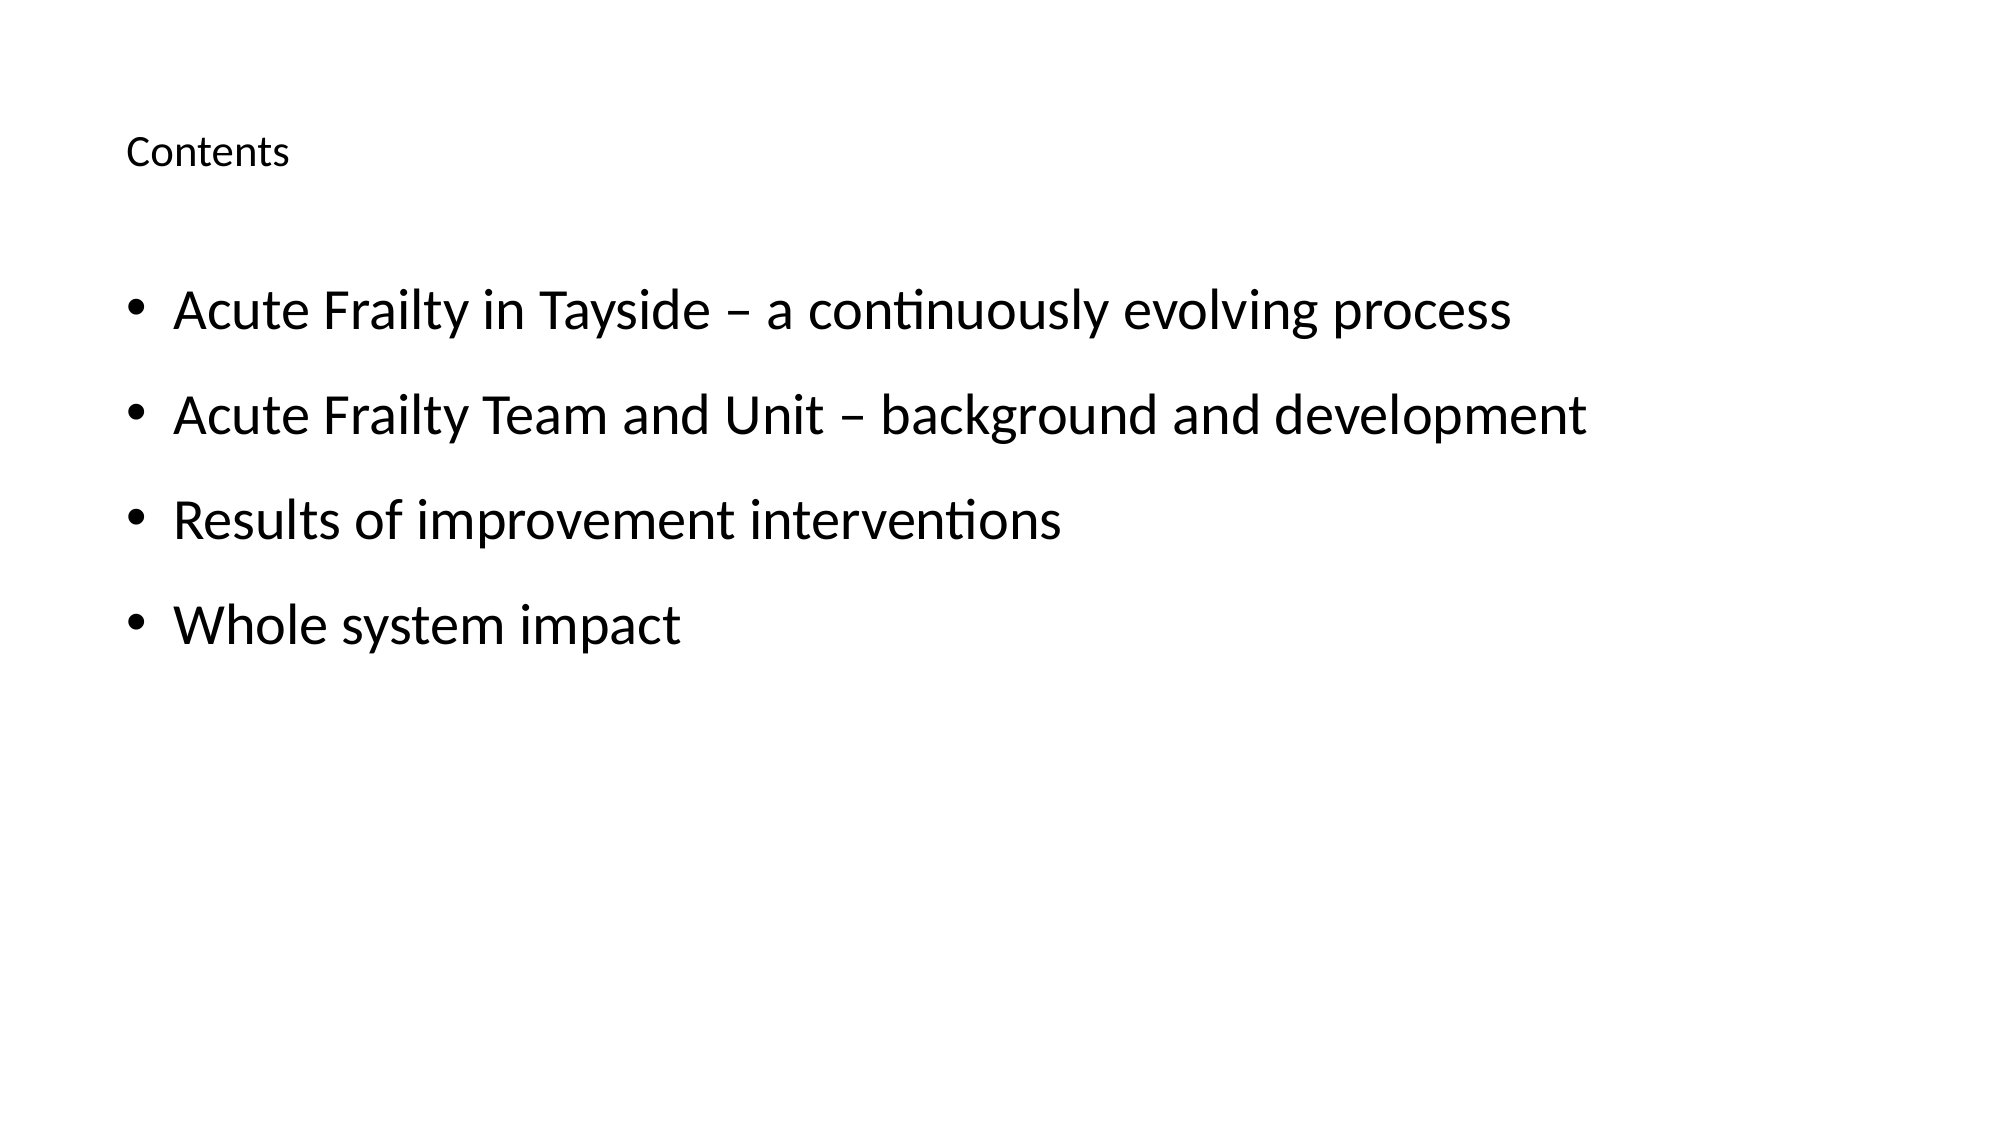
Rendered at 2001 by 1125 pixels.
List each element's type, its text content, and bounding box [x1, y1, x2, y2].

text_box Acute Frailty in Tayside – a continuously evolving process Acute Frailty Team and Unit – background and development Results of improvement interventions Whole system impact [111, 228, 1857, 709]
title Contents [111, 70, 1837, 228]
